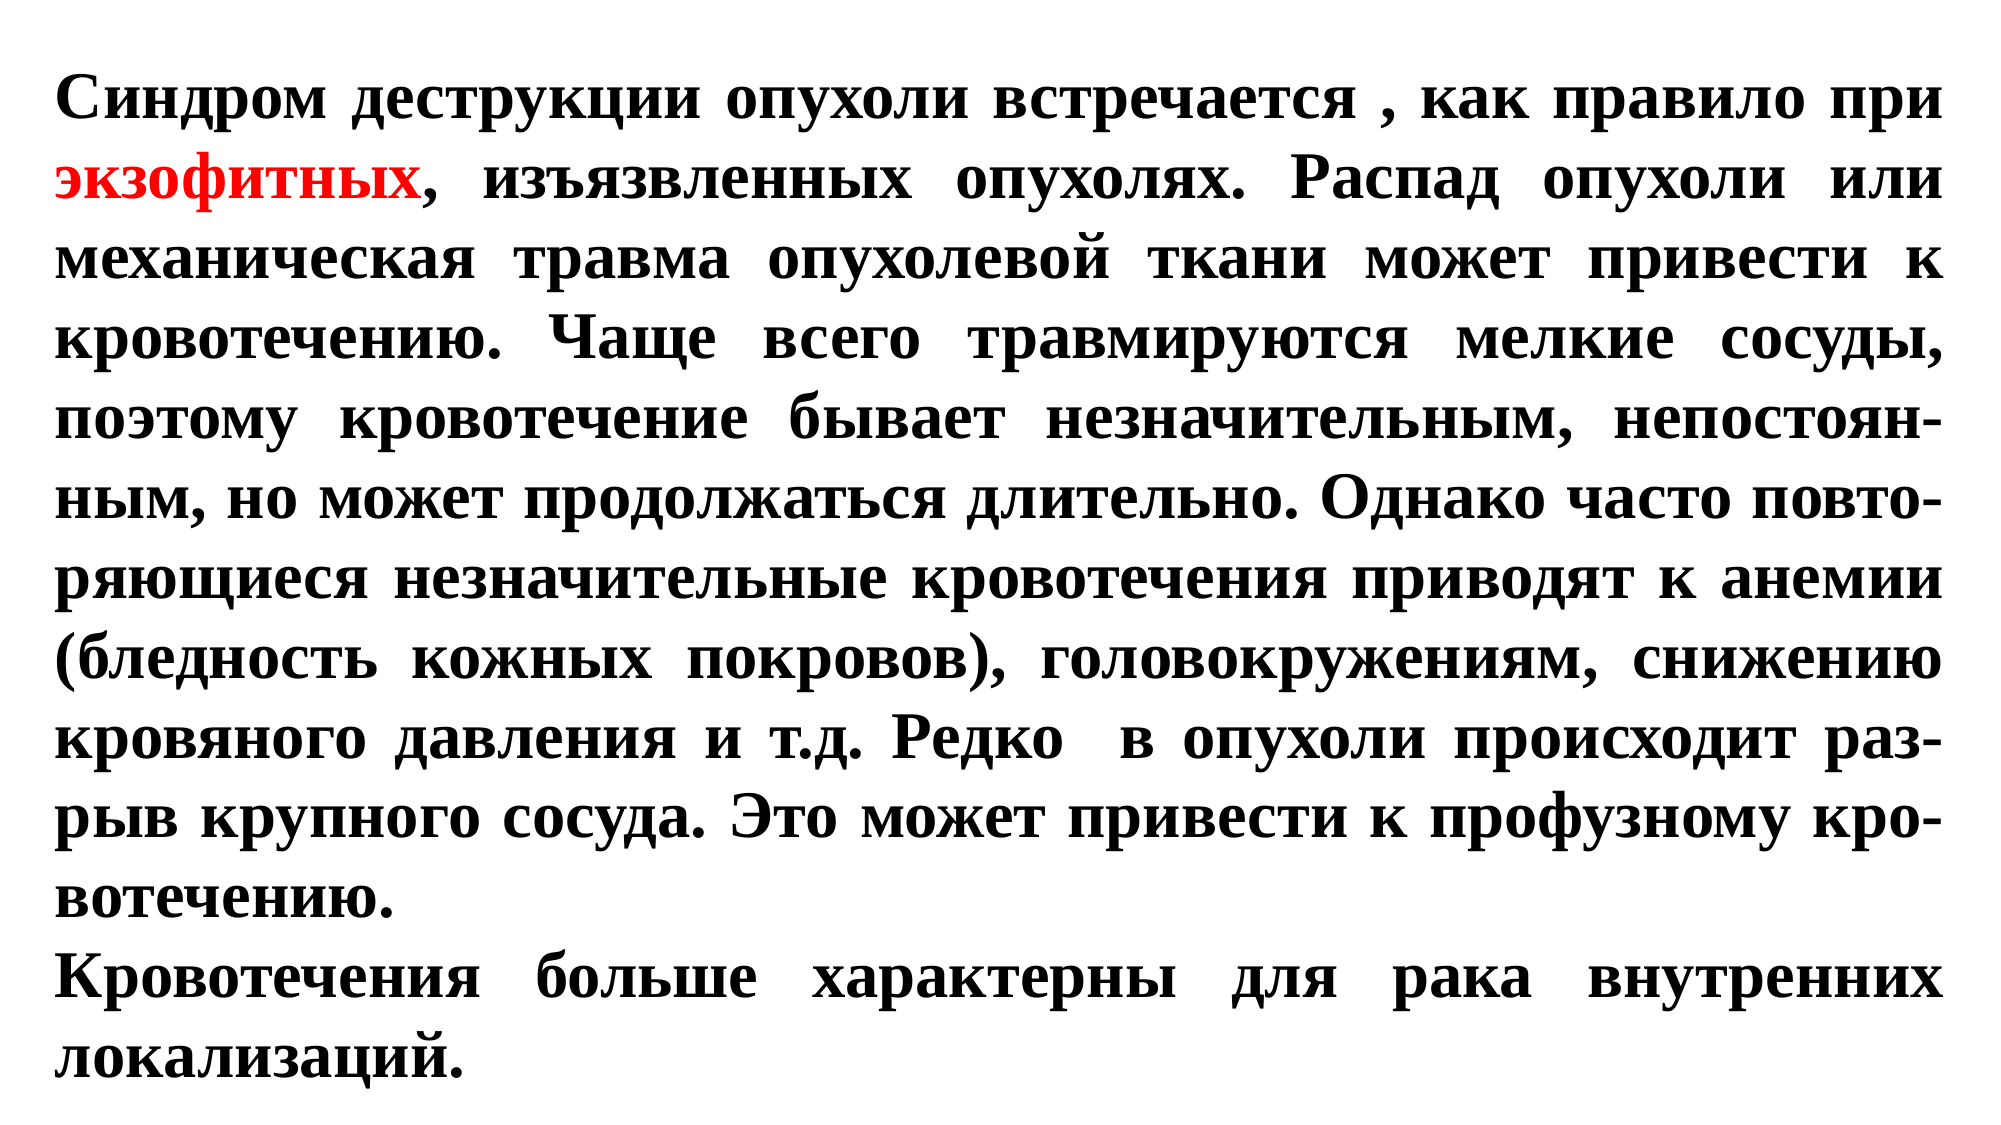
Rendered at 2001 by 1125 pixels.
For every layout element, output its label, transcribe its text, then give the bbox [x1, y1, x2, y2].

text_box Синдром деструкции опухоли встречается , как правило при экзофитных, изъязвленных опухолях. Распад опухоли или механическая травма опухолевой ткани может привести к кровотечению. Чаще всего травмируются мелкие сосуды, поэтому кровотечение бывает незначительным, непостоян-ным, но может продолжаться длительно. Однако часто повто-ряющиеся незначительные кровотечения приводят к анемии (бледность кожных покровов), головокружениям, снижению кровяного давления и т.д. Редко в опухоли происходит раз-рыв крупного сосуда. Это может привести к профузному кро-вотечению. Кровотечения больше характерны для рака внутренних локализаций. [40, 44, 1961, 1099]
